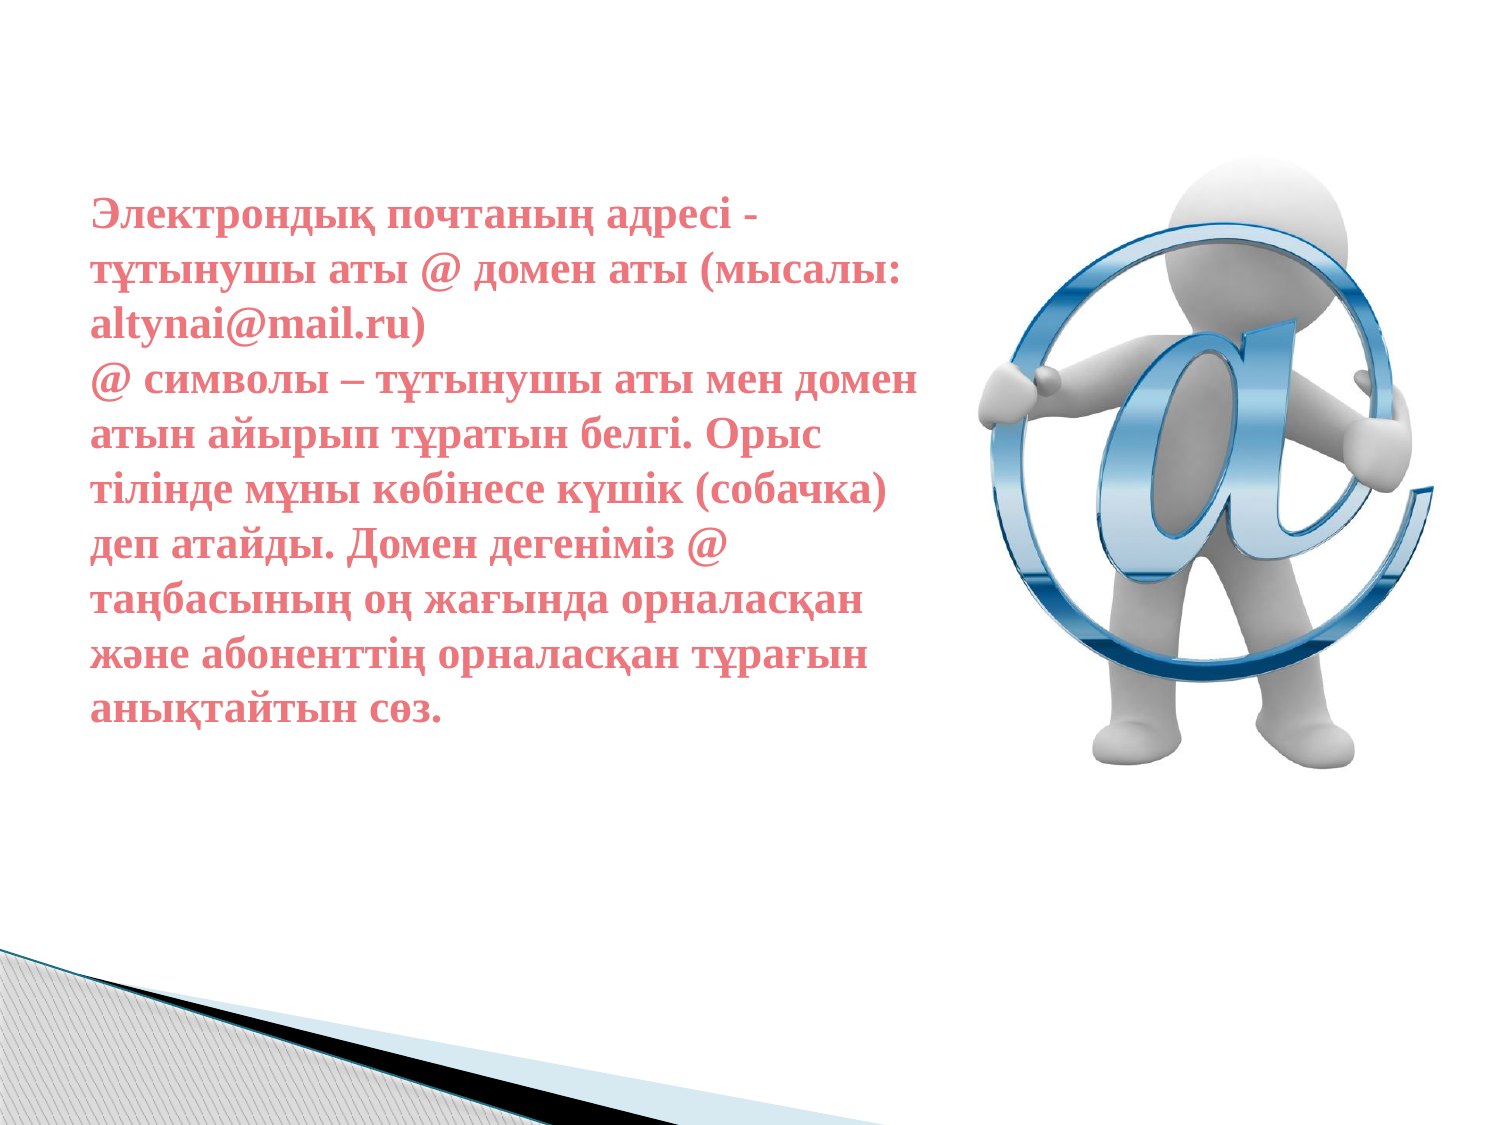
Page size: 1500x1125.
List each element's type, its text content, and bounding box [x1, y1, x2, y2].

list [972, 152, 1437, 774]
title Электрондық почтаның адресі - тұтынушы аты @ домен аты (мысалы: altynai@mail.ru) @ символы – тұтынушы аты мен домен атын айырып тұратын белгі. Орыс тілінде мұны көбінесе күшік (собачка) деп атайды. Домен дегеніміз @ таңбасының оң жағында орналасқан және абоненттің орналасқан тұрағын анықтайтын сөз. [75, 45, 950, 973]
